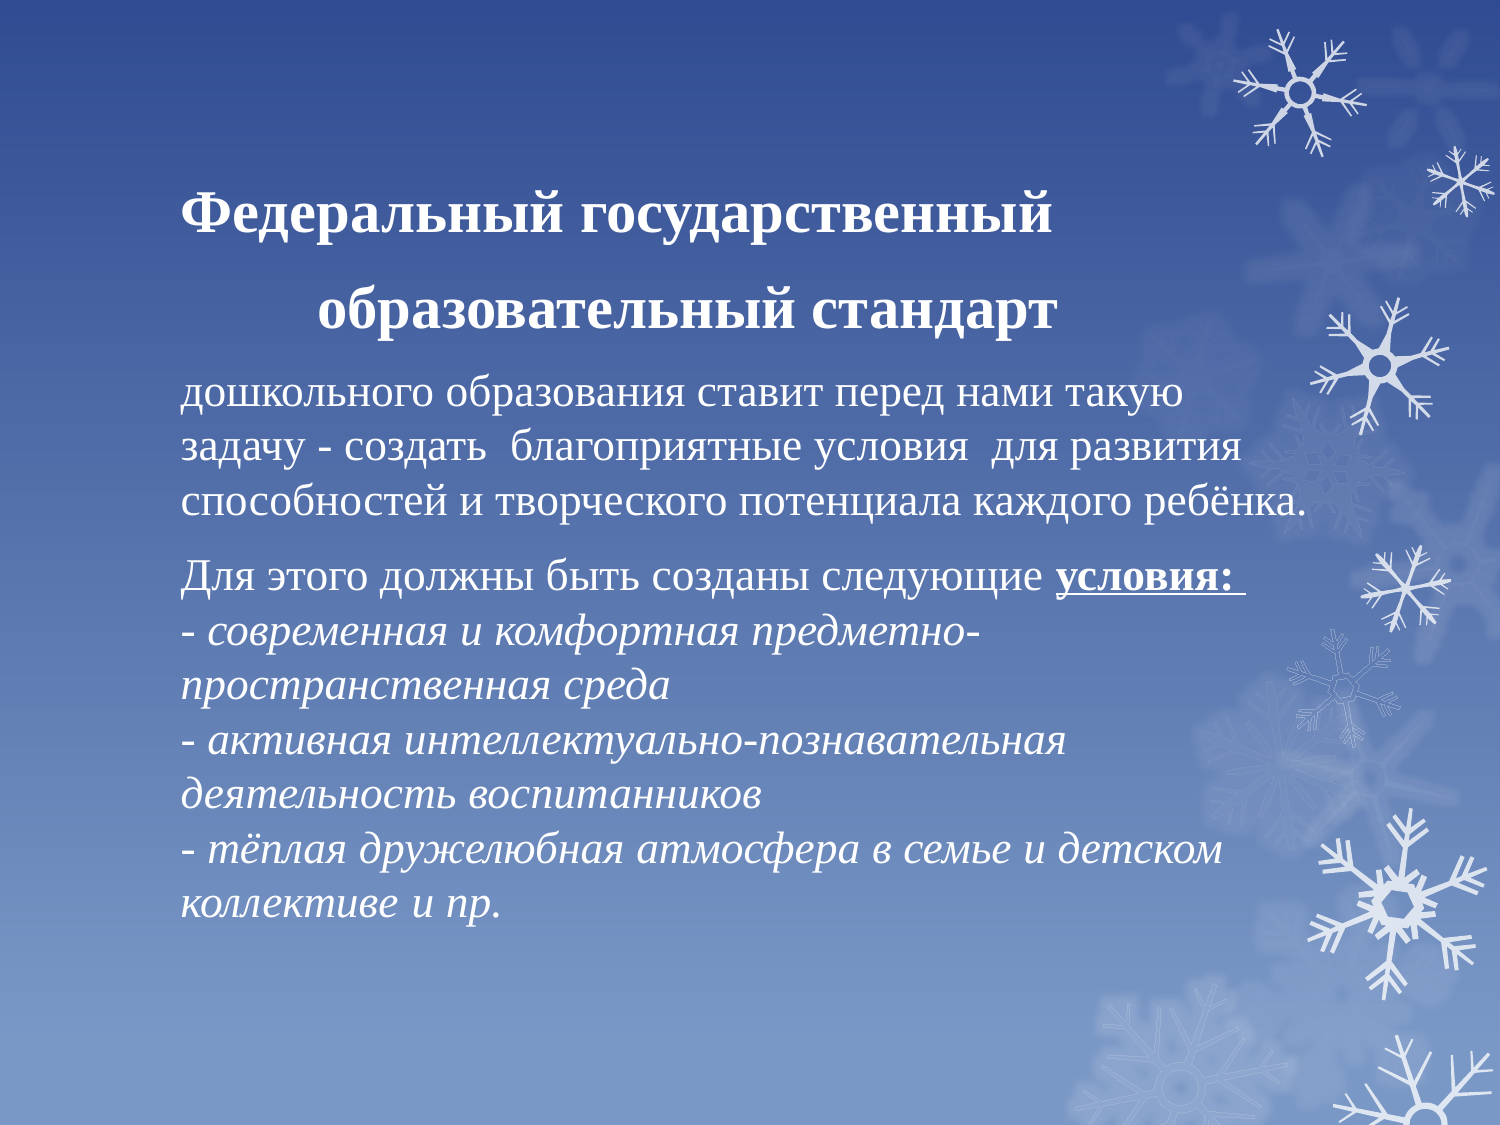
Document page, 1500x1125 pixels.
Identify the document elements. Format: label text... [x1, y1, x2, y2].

list Федеральный государственный образовательный стандарт дошкольного образования ставит перед нами такую задачу - создать благоприятные условия для развития способностей и творческого потенциала каждого ребёнка. Для этого должны быть созданы следующие условия: - современная и комфортная предметно-пространственная среда - активная интеллектуально-познавательная деятельность воспитанников - тёплая дружелюбная атмосфера в семье и детском коллективе и пр. [165, 137, 1335, 962]
